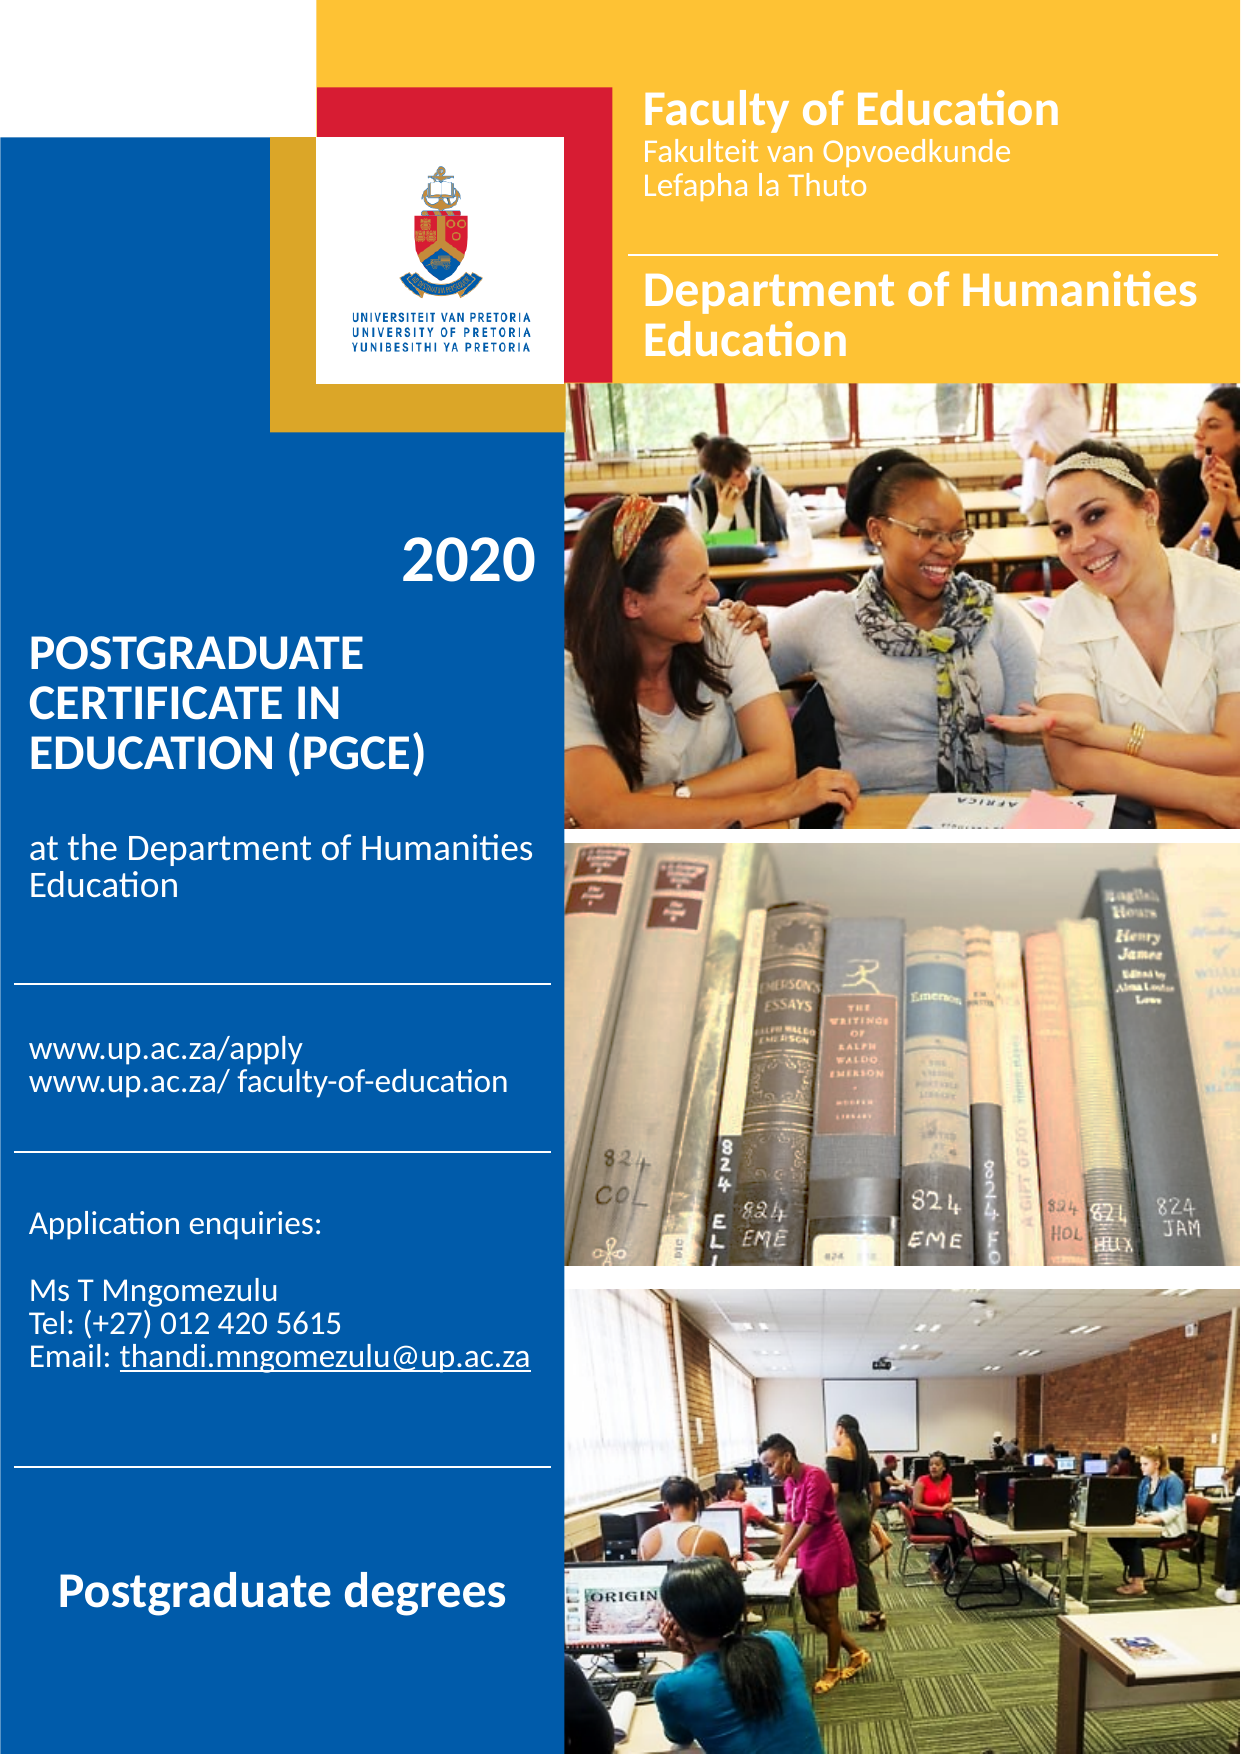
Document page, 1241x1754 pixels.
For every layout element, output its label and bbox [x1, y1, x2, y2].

text_box [0, 0, 1241, 1754]
